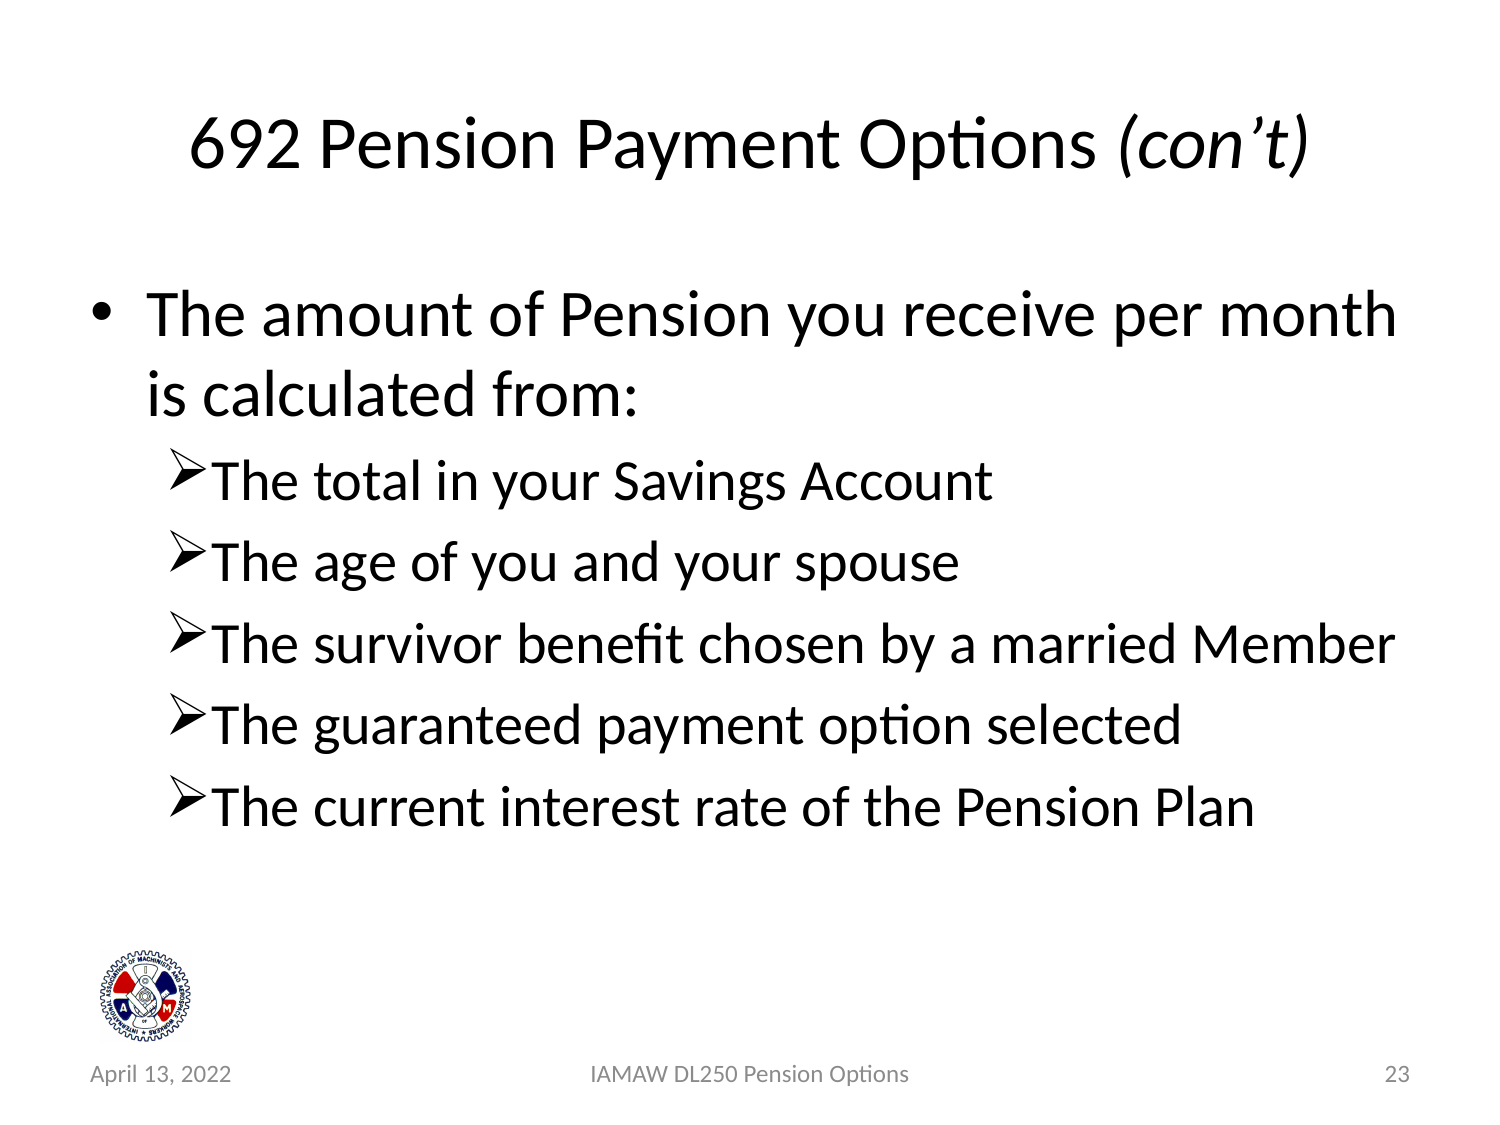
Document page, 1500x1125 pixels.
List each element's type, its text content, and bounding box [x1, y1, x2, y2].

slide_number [75, 1042, 425, 1103]
title 692 Pension Payment Options (con’t) [74, 44, 1426, 233]
slide_number 23 [1074, 1042, 1425, 1103]
picture [99, 949, 192, 1043]
footer IAMAW DL250 Pension Options [512, 1042, 988, 1103]
list The amount of Pension you receive per month is calculated from: The total in your Savings Account The age of you and your spouse The survivor benefit chosen by a married Member The guaranteed payment option selected The current interest rate of the Pension Plan [74, 262, 1426, 913]
